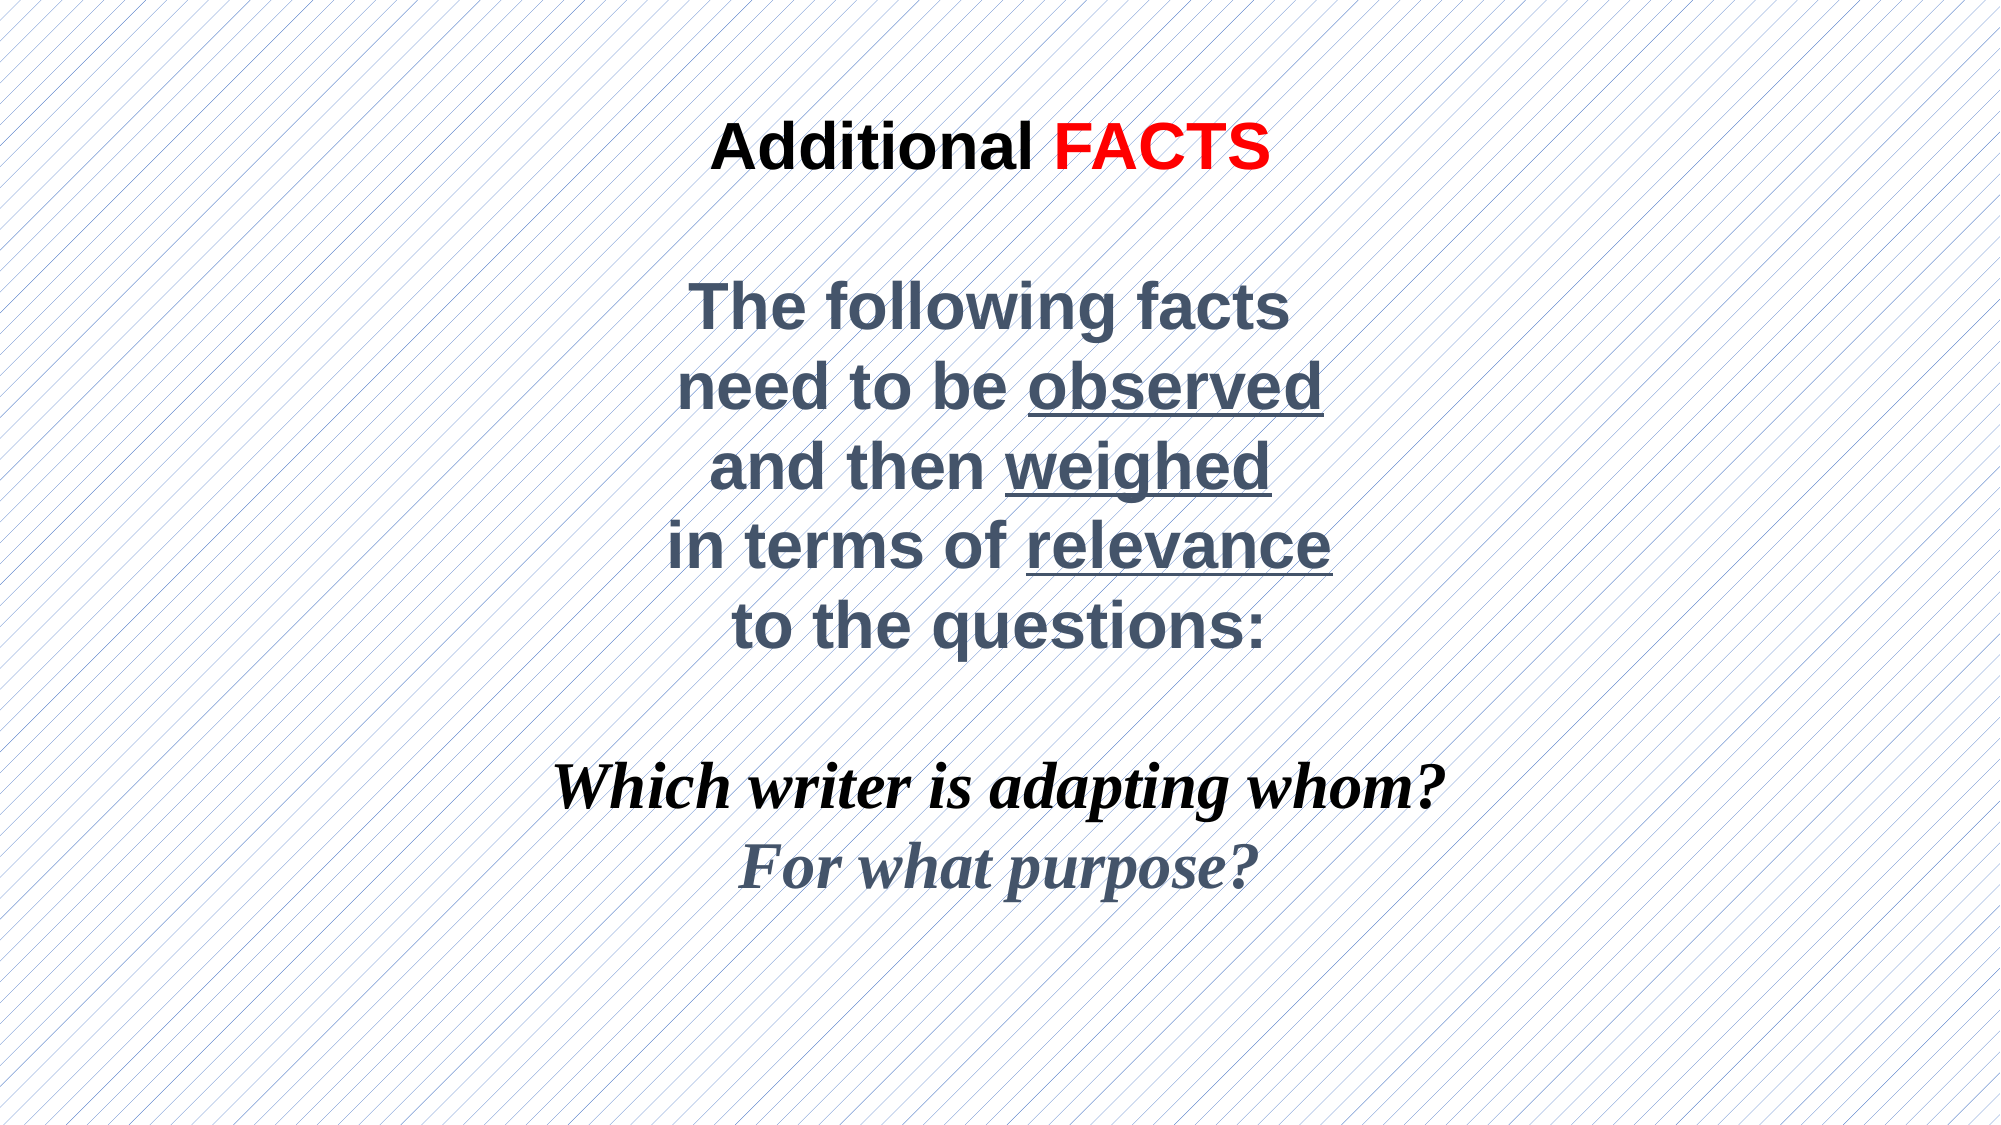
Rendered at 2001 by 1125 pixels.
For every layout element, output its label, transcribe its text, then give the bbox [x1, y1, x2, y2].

text_box Additional FACTS The following facts need to be observed and then weighed in terms of relevance to the questions: Which writer is adapting whom? For what purpose? [535, 95, 1464, 910]
